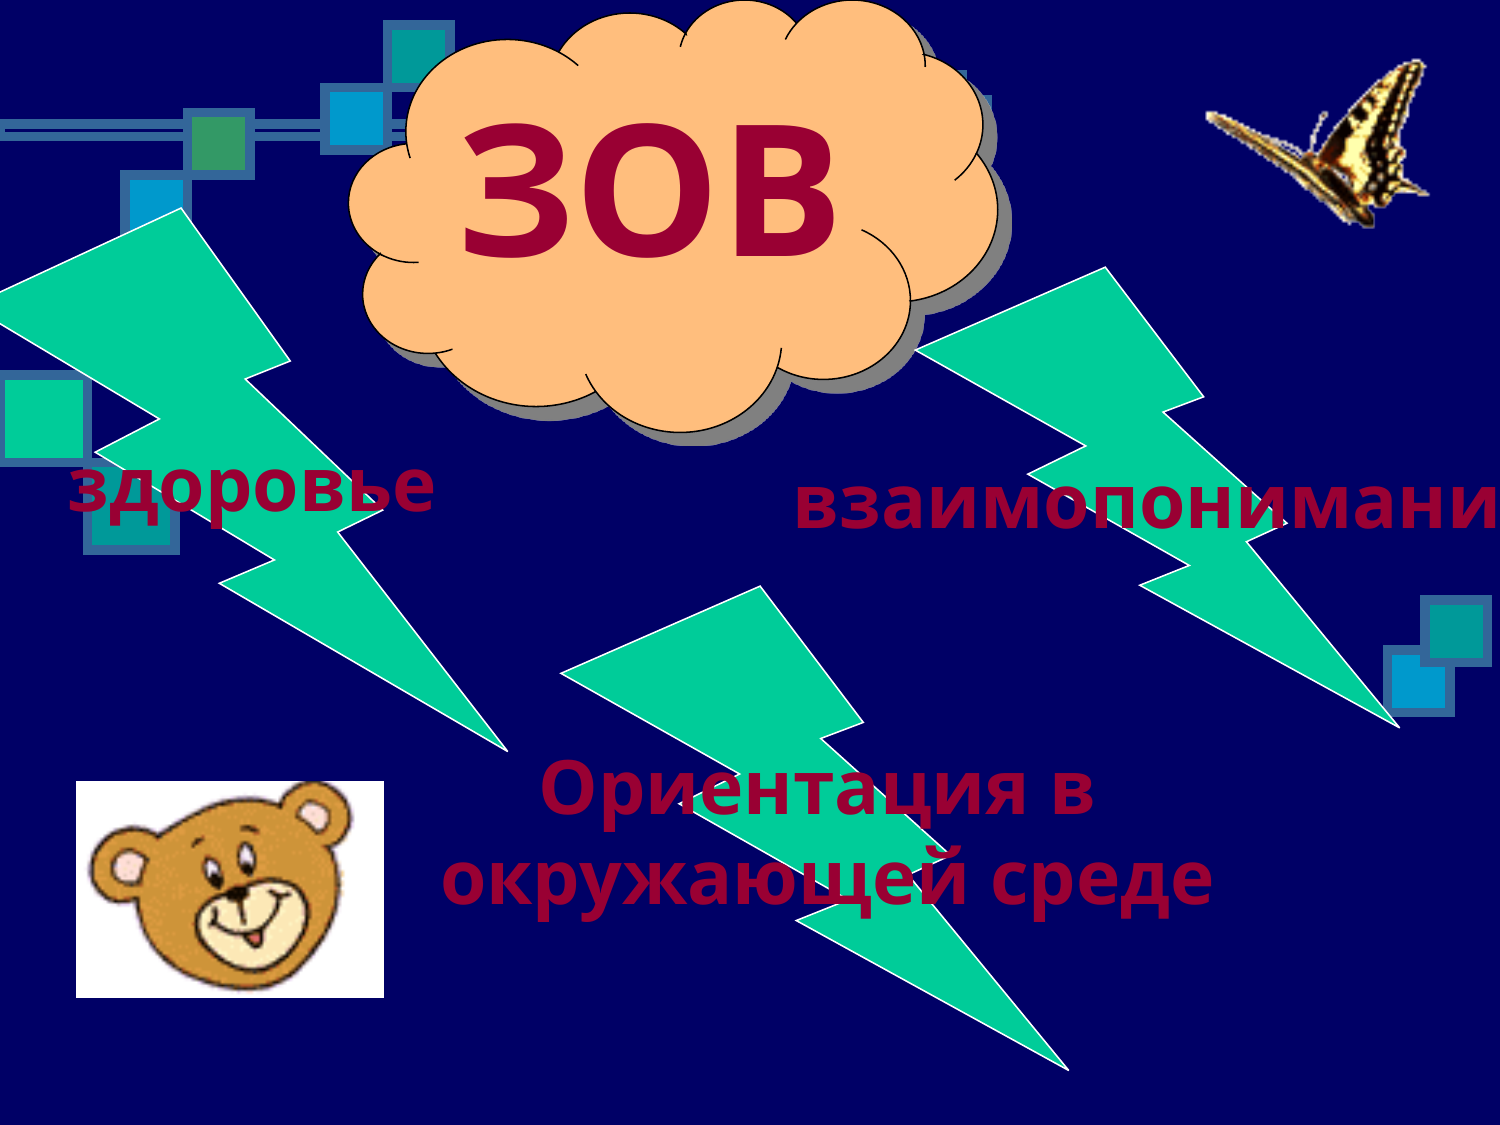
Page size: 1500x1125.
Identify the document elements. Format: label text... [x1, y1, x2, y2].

picture [76, 780, 385, 999]
text_box взаимопонимание [915, 267, 1400, 728]
text_box здоровье [0, 208, 508, 752]
text_box Ориентация в окружающей среде [560, 586, 1069, 1071]
picture [1174, 0, 1465, 290]
text_box ЗОВ [348, 0, 998, 433]
